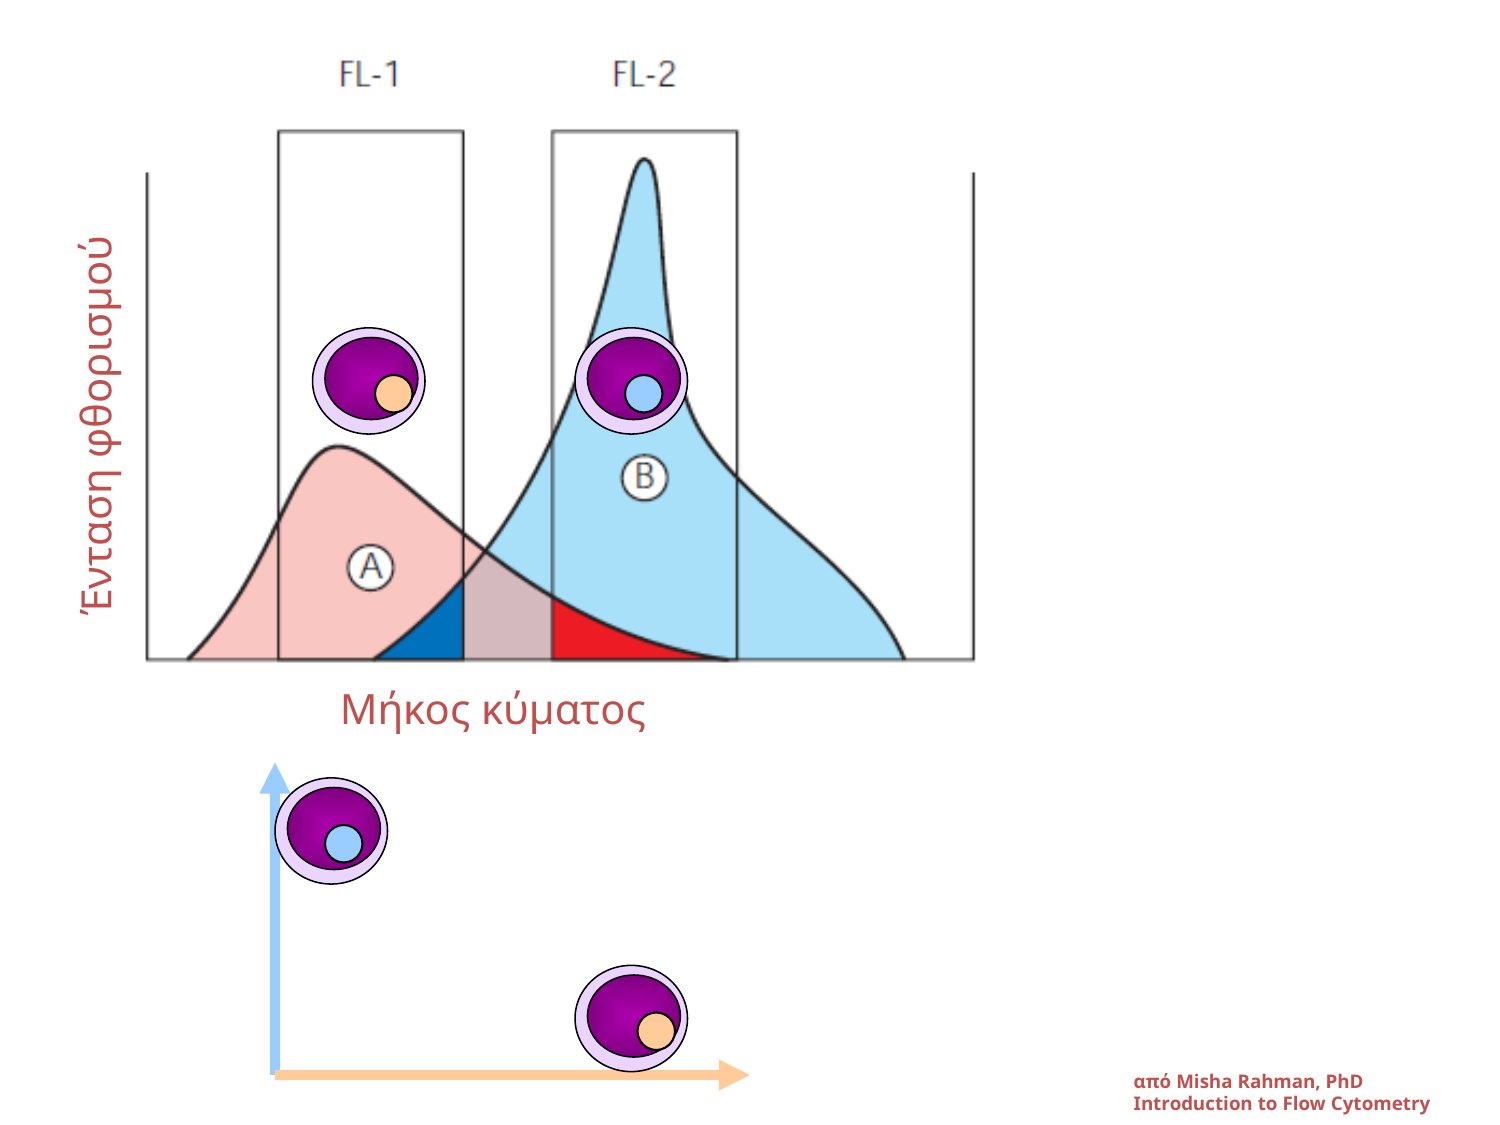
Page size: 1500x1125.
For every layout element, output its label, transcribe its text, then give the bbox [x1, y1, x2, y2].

text_box [275, 777, 388, 885]
picture [0, 0, 1010, 751]
text_box [324, 825, 363, 863]
text_box [637, 1012, 676, 1051]
text_box [287, 787, 381, 870]
text_box από Misha Rahman, PhD Introduction to Flow Cytometry [1118, 1061, 1446, 1122]
text_box [274, 1068, 751, 1082]
text_box [587, 975, 681, 1058]
text_box [575, 965, 688, 1072]
text_box [268, 762, 282, 1074]
